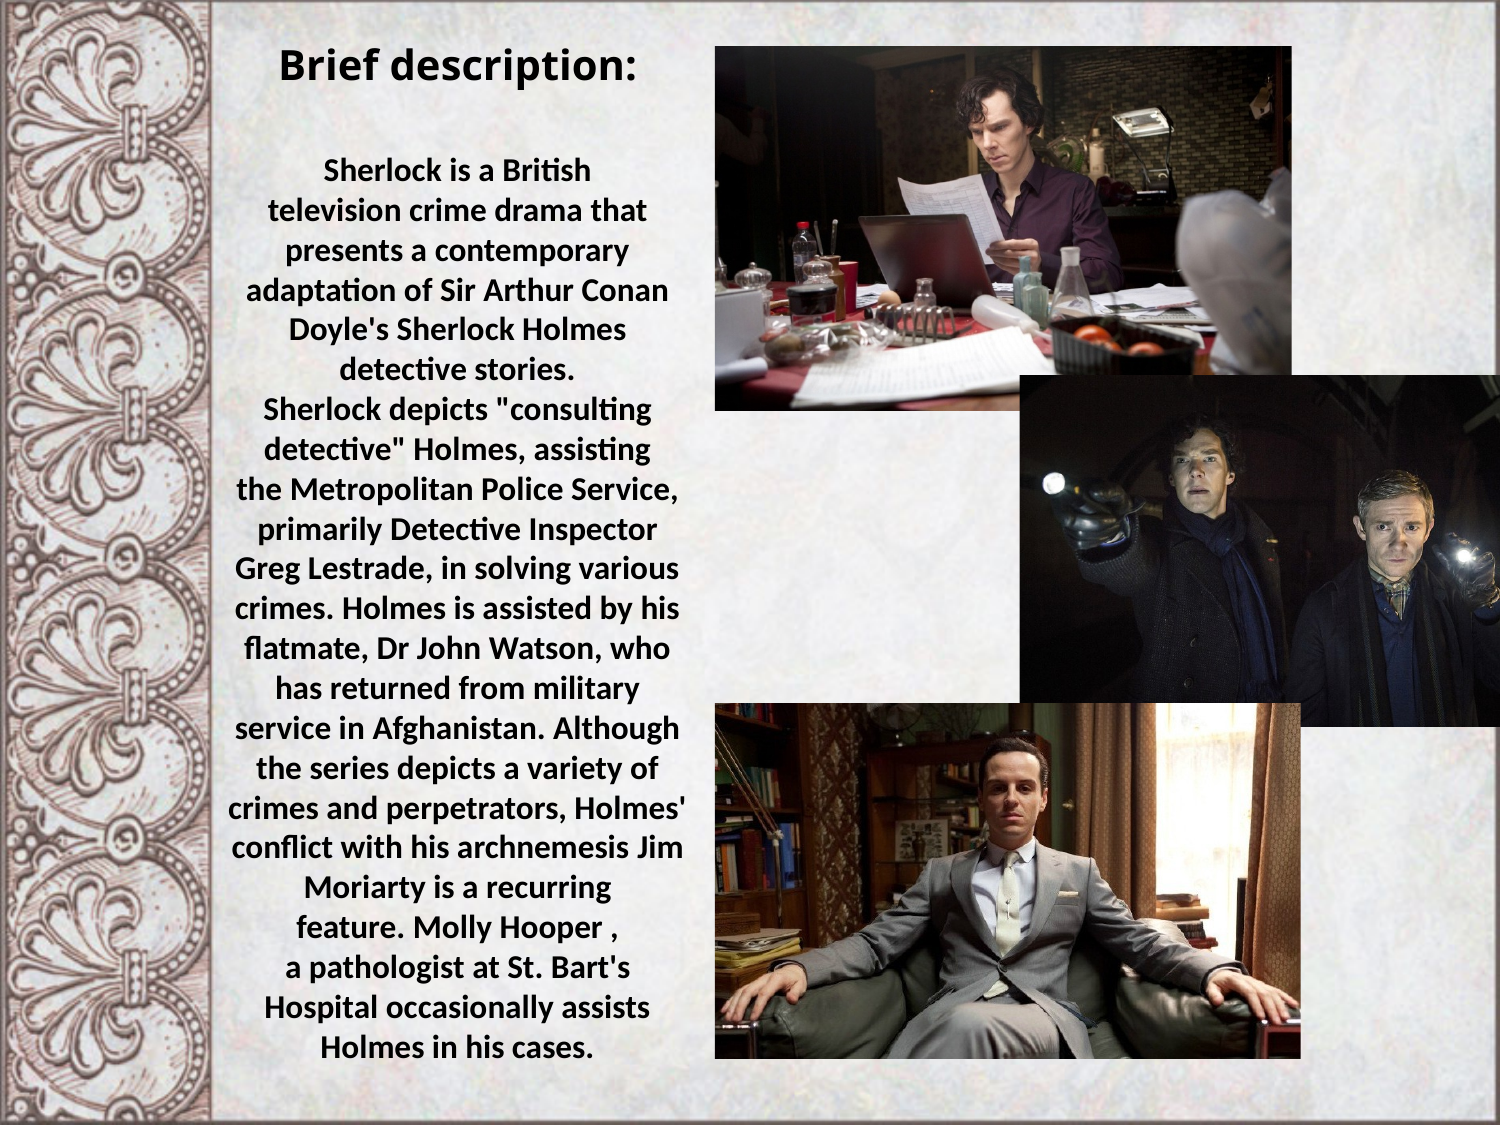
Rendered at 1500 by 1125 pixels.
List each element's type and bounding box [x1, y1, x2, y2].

list [0, 0, 1500, 1125]
picture [714, 46, 1500, 1060]
